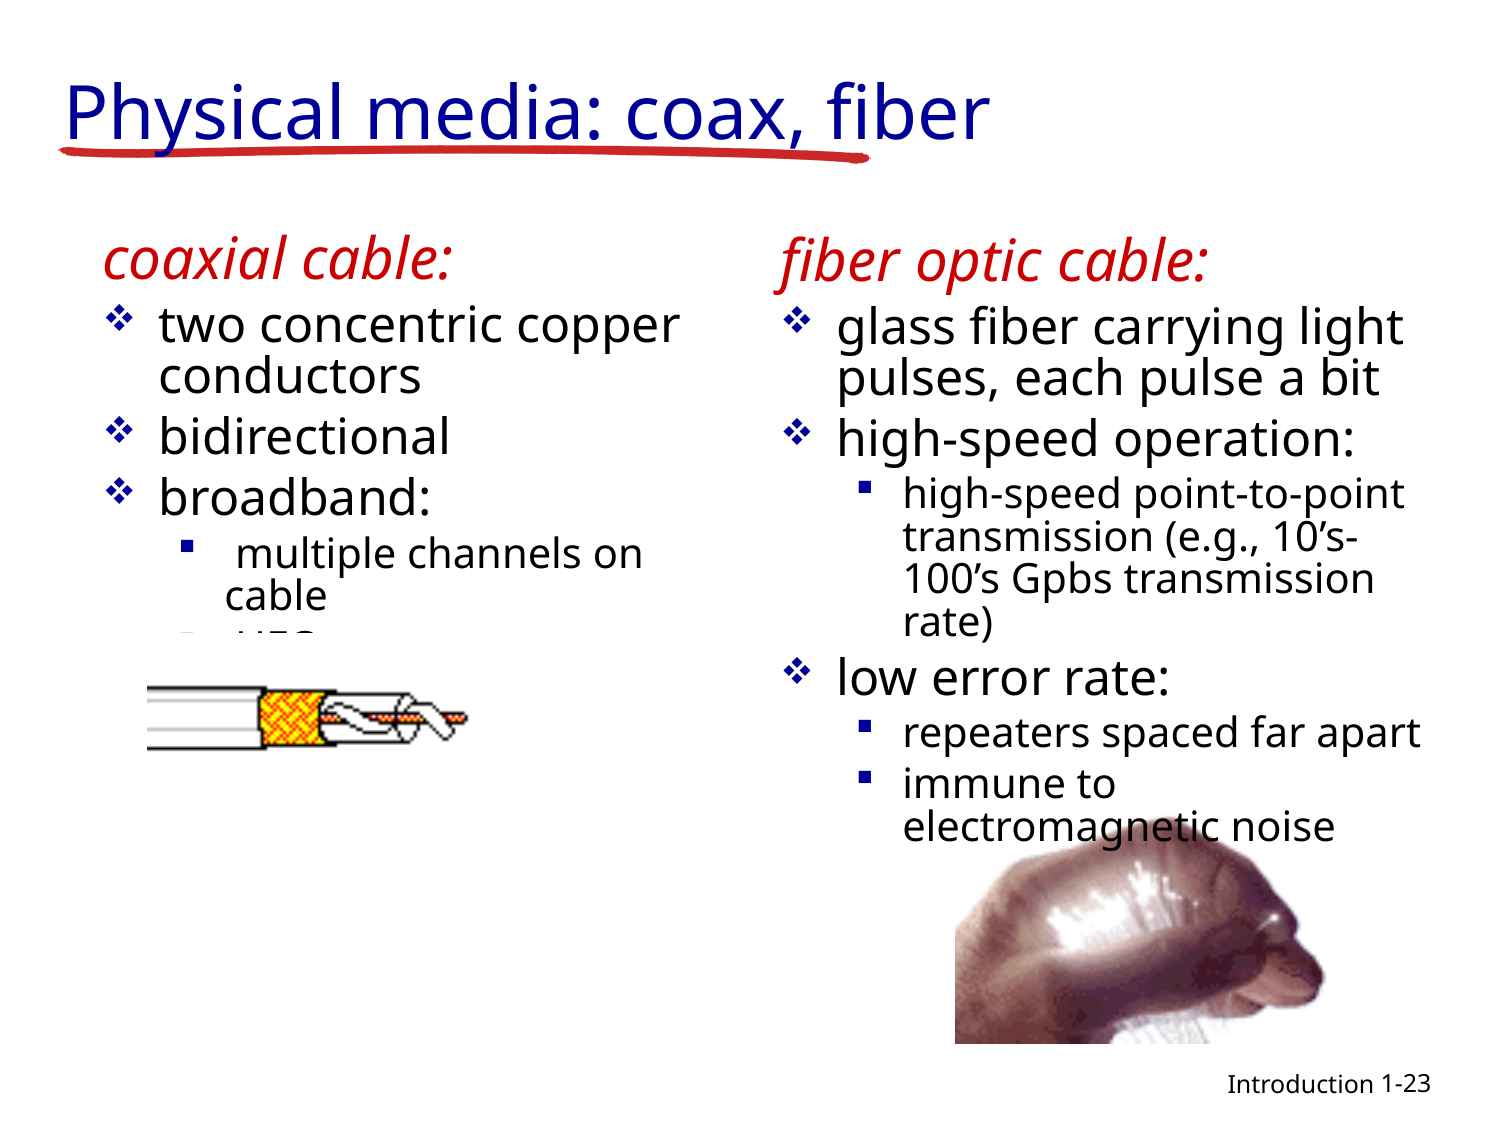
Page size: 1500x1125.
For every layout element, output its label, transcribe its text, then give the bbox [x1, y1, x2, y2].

text_box fiber optic cable: glass fiber carrying light pulses, each pulse a bit high-speed operation: high-speed point-to-point transmission (e.g., 10’s-100’s Gpbs transmission rate) low error rate: repeaters spaced far apart immune to electromagnetic noise [765, 216, 1460, 781]
list coaxial cable: two concentric copper conductors bidirectional broadband: multiple channels on cable HFC [87, 224, 738, 936]
picture [147, 633, 558, 813]
slide_number 1-23 [1365, 1059, 1477, 1106]
title Physical media: coax, fiber [47, 37, 1424, 182]
picture [954, 803, 1345, 1044]
picture [54, 140, 881, 170]
footer Introduction [914, 1060, 1391, 1109]
